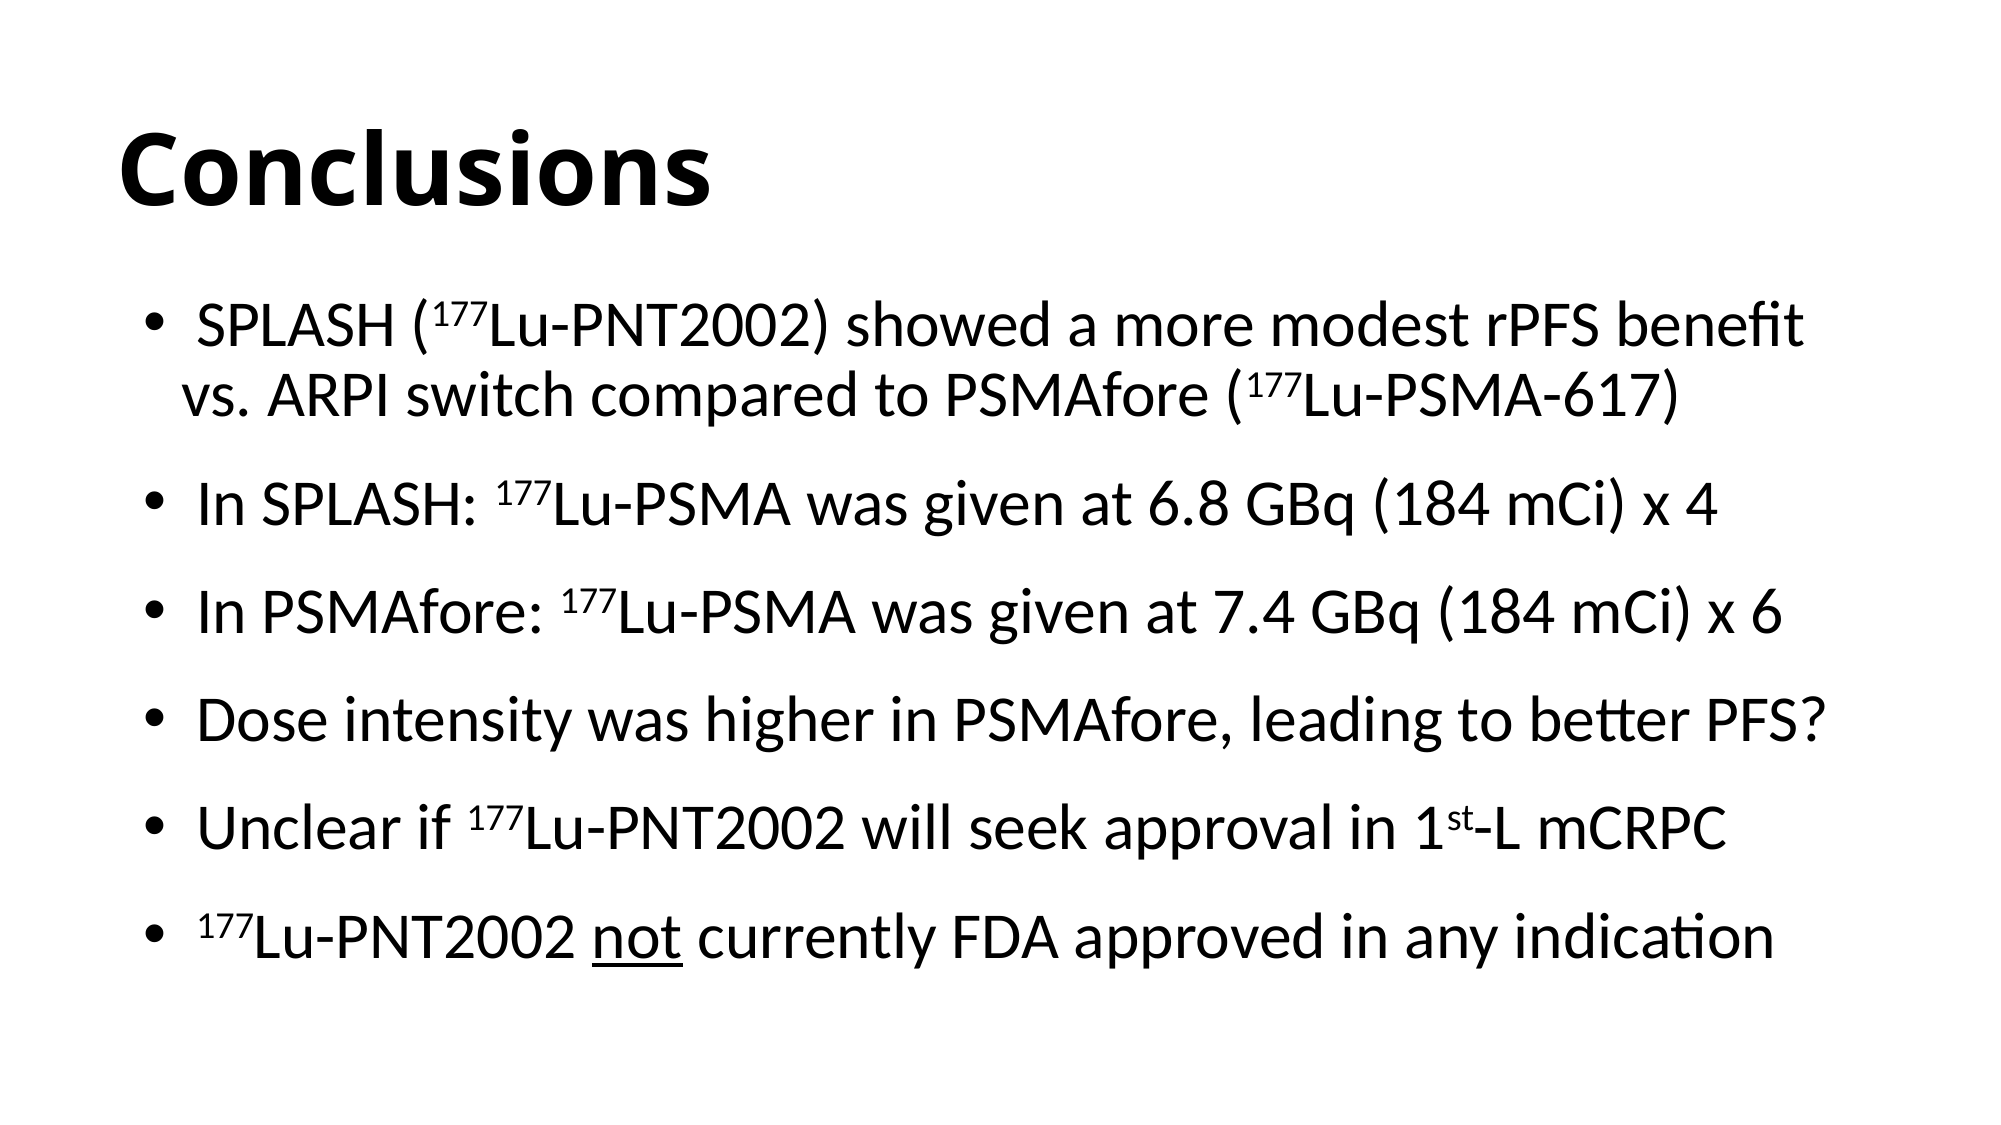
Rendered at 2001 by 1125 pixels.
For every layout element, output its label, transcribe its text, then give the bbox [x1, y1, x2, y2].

text_box SPLASH (177Lu-PNT2002) showed a more modest rPFS benefit vs. ARPI switch compared to PSMAfore (177Lu-PSMA-617) In SPLASH: 177Lu-PSMA was given at 6.8 GBq (184 mCi) x 4 In PSMAfore: 177Lu-PSMA was given at 7.4 GBq (184 mCi) x 6 Dose intensity was higher in PSMAfore, leading to better PFS? Unclear if 177Lu-PNT2002 will seek approval in 1st-L mCRPC 177Lu-PNT2002 not currently FDA approved in any indication [129, 281, 1934, 1096]
title Conclusions [101, 64, 1827, 283]
